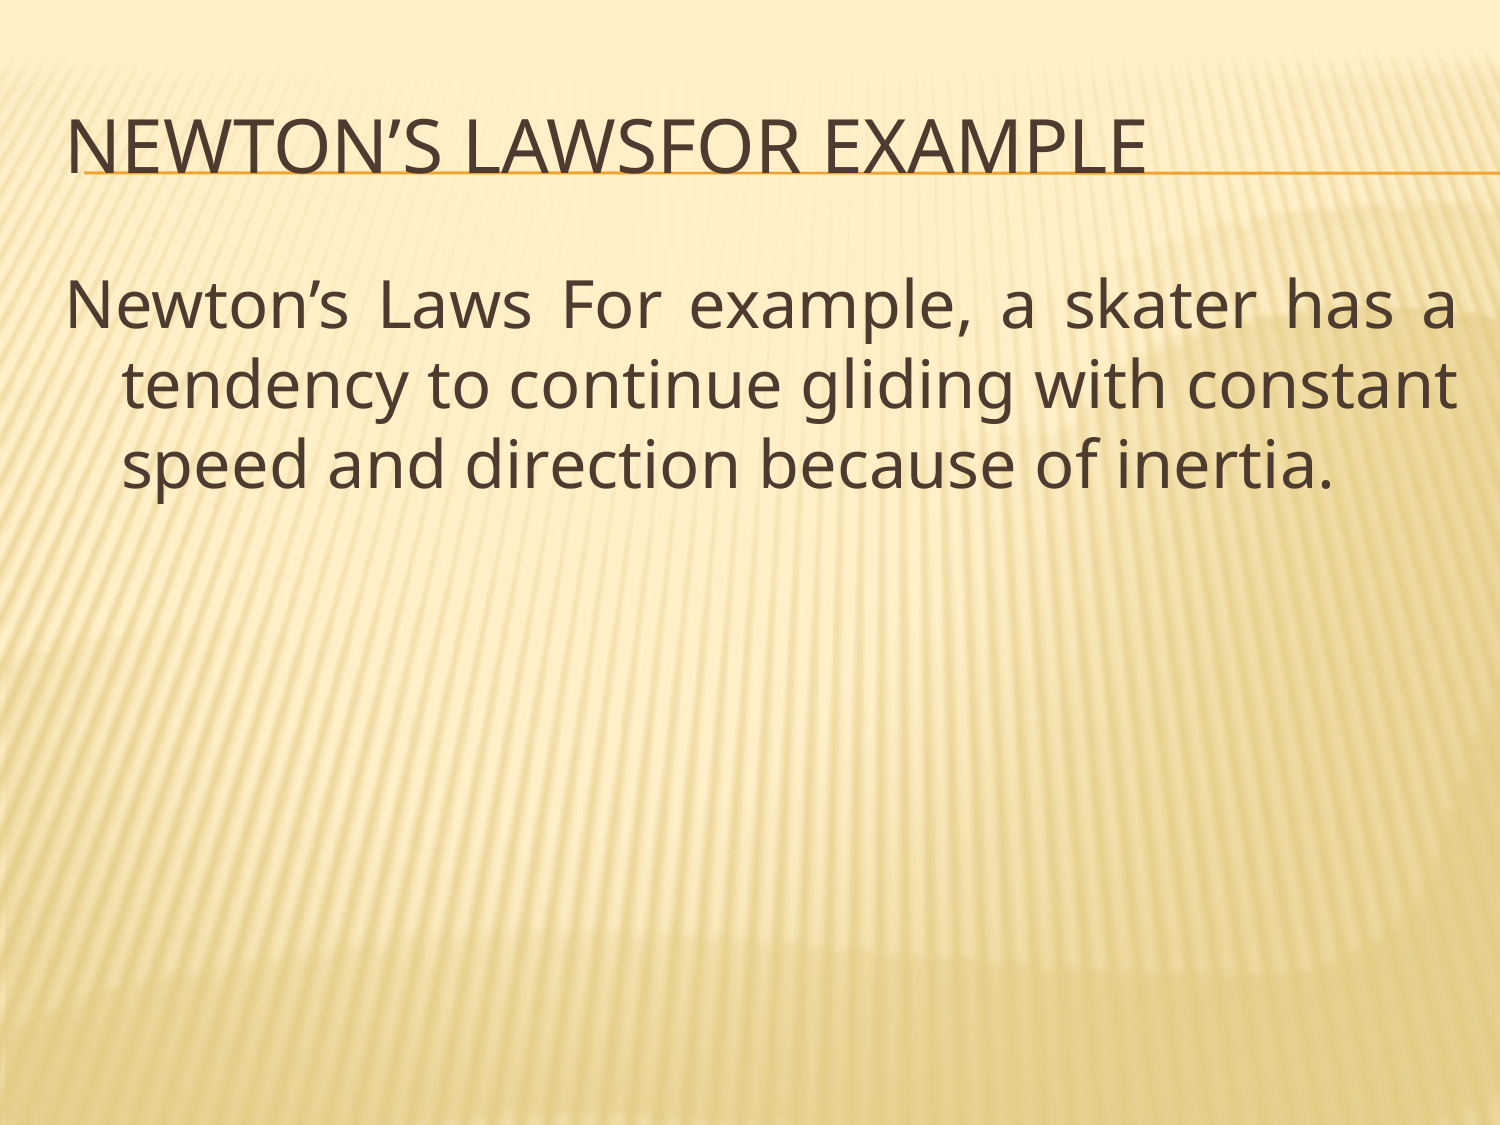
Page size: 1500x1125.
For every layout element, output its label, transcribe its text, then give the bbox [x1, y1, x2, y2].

title Newton’s LawsFor example [50, 75, 1475, 213]
list Newton’s Laws For example, a skater has a tendency to continue gliding with constant speed and direction because of inertia. [50, 254, 1475, 998]
